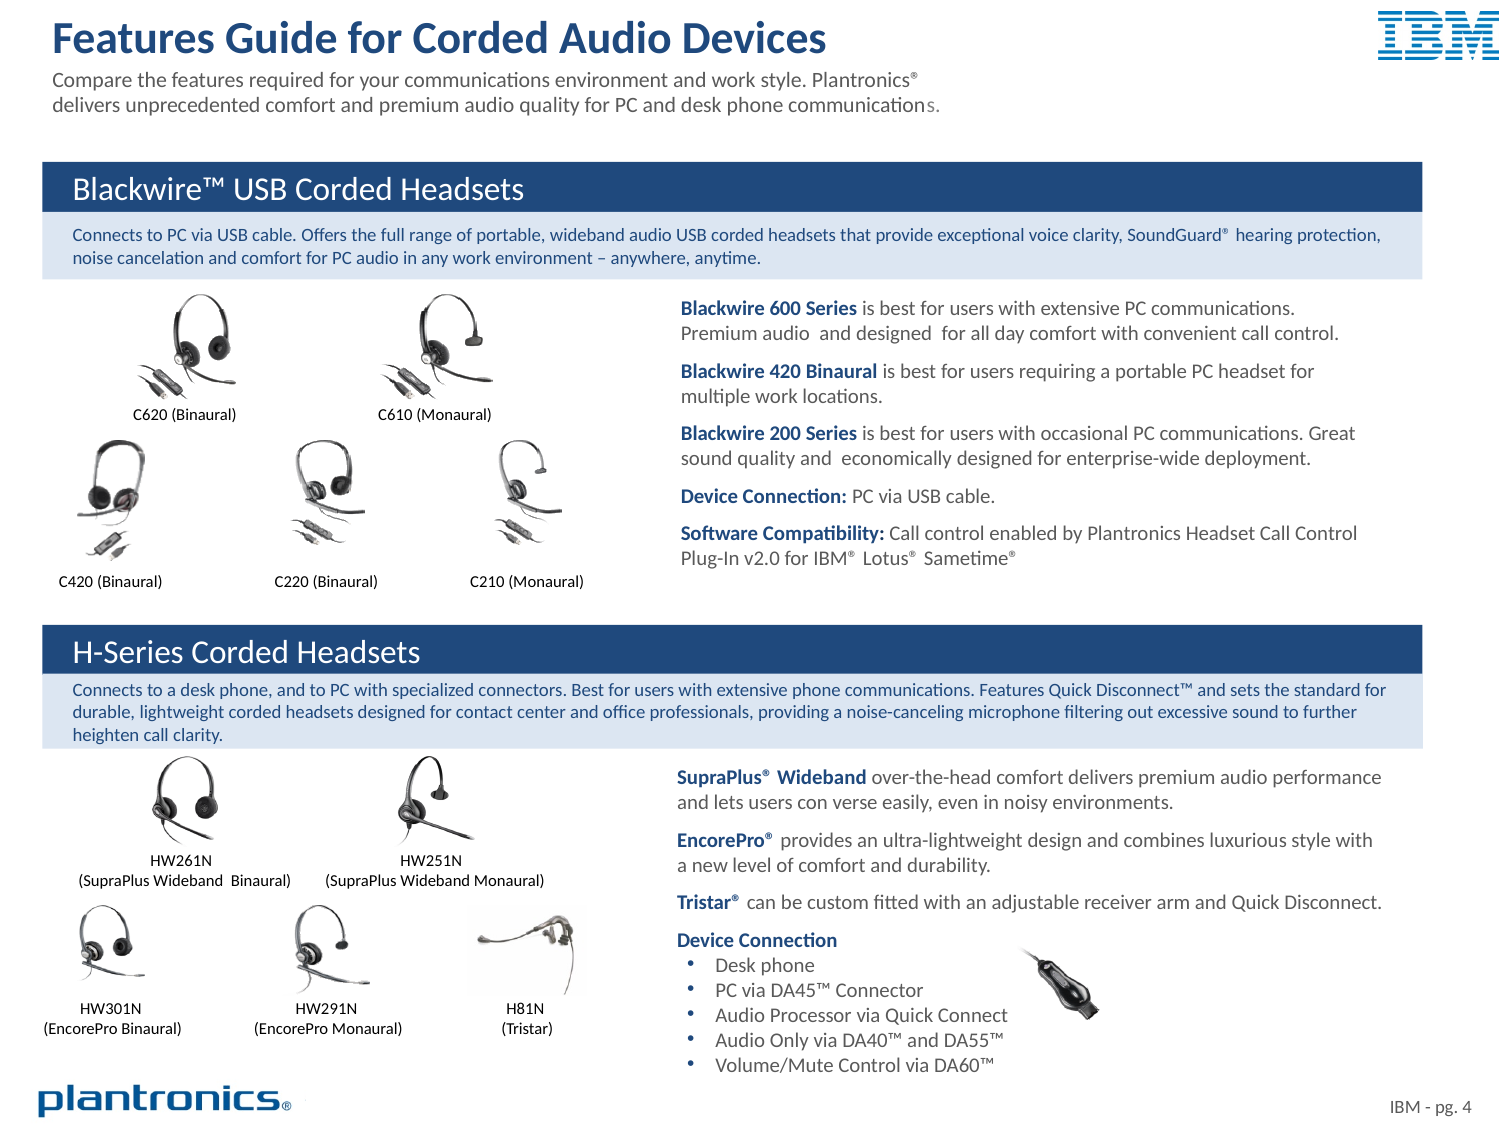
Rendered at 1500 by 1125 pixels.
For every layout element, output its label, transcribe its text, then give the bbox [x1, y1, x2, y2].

picture [282, 905, 371, 997]
text_box H-Series Corded Headsets [40, 623, 1424, 672]
picture [20, 1074, 307, 1125]
text_box Blackwire 600 Series is best for users with extensive PC communications. Premium audio and designed for all day comfort with convenient call control. Blackwire 420 Binaural is best for users requiring a portable PC headset for multiple work locations. Blackwire 200 Series is best for users with occasional PC communications. Great sound quality and economically designed for enterprise-wide deployment. Device Connection: PC via USB cable. Software Compatibility: Call control enabled by Plantronics Headset Call Control Plug-In v2.0 for IBM® Lotus® Sametime® [666, 287, 1375, 578]
text_box HW291N (EncorePro Monaural) [190, 990, 463, 1045]
text_box HW301N (EncorePro Binaural) [0, 990, 190, 1045]
text_box C620 (Binaural) [115, 396, 255, 431]
text_box Features Guide for Corded Audio Devices [37, 0, 1213, 70]
text_box Compare the features required for your communications environment and work style. Plantronics® delivers unprecedented comfort and premium audio quality for PC and desk phone communications. [37, 59, 975, 124]
picture [76, 439, 146, 561]
text_box Blackwire™ USB Corded Headsets [40, 160, 1424, 210]
text_box Connects to a desk phone, and to PC with specialized connectors. Best for users with extensive phone communications. Features Quick Disconnect™ and sets the standard for durable, lightweight corded headsets designed for contact center and office professionals, providing a noise-canceling microphone filtering out excessive sound to further heighten call clarity. [40, 672, 1425, 751]
picture [394, 756, 476, 847]
text_box C210 (Monaural) [441, 563, 614, 599]
picture [1377, 11, 1499, 60]
text_box C420 (Binaural) [39, 563, 183, 599]
text_box HW261N (SupraPlus Wideband Binaural) [24, 842, 345, 897]
text_box SupraPlus® Wideband over-the-head comfort delivers premium audio performance and lets users con verse easily, even in noisy environments. EncorePro® provides an ultra-lightweight design and combines luxurious style with a new level of comfort and durability. Tristar® can be custom fitted with an adjustable receiver arm and Quick Disconnect. Device Connection Desk phone PC via DA45™ Connector Audio Processor via Quick Connect Audio Only via DA40™ and DA55™ Volume/Mute Control via DA60™ [662, 756, 1400, 1125]
picture [134, 294, 236, 401]
picture [1012, 941, 1103, 1024]
picture [467, 905, 587, 997]
picture [77, 905, 145, 982]
picture [287, 439, 365, 546]
text_box H81N (Tristar) [463, 990, 616, 1045]
text_box HW251N (SupraPlus Wideband Monaural) [345, 842, 595, 897]
text_box C610 (Monaural) [352, 396, 518, 431]
picture [151, 756, 219, 847]
picture [492, 439, 562, 546]
picture [377, 294, 493, 400]
text_box IBM - pg. 4 [1374, 1087, 1500, 1125]
text_box Connects to PC via USB cable. Offers the full range of portable, wideband audio USB corded headsets that provide exceptional voice clarity, SoundGuard® hearing protection, noise cancelation and comfort for PC audio in any work environment – anywhere, anytime. [40, 210, 1424, 281]
text_box C220 (Binaural) [247, 563, 406, 599]
